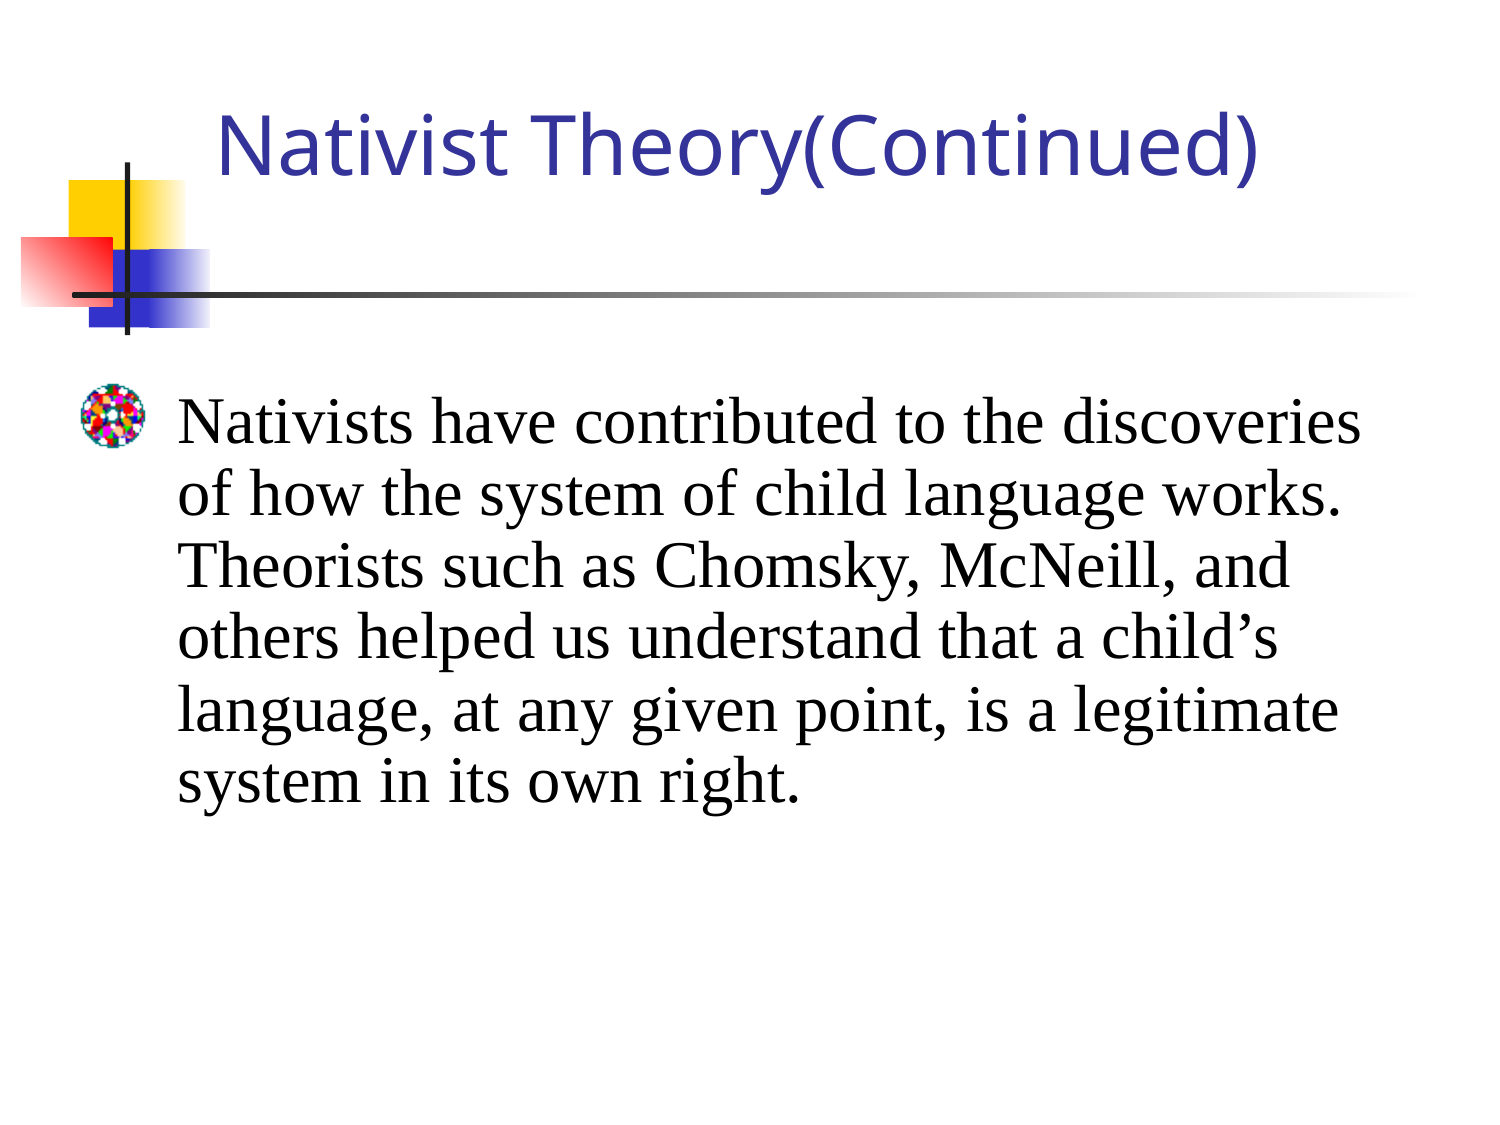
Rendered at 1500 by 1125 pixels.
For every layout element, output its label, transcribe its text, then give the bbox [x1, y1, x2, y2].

picture [77, 382, 148, 453]
title Nativist Theory(Continued) [0, 37, 1279, 201]
list Nativists have contributed to the discoveries of how the system of child language works. Theorists such as Chomsky, McNeill, and others helped us understand that a child’s language, at any given point, is a legitimate system in its own right. [62, 324, 1426, 1125]
